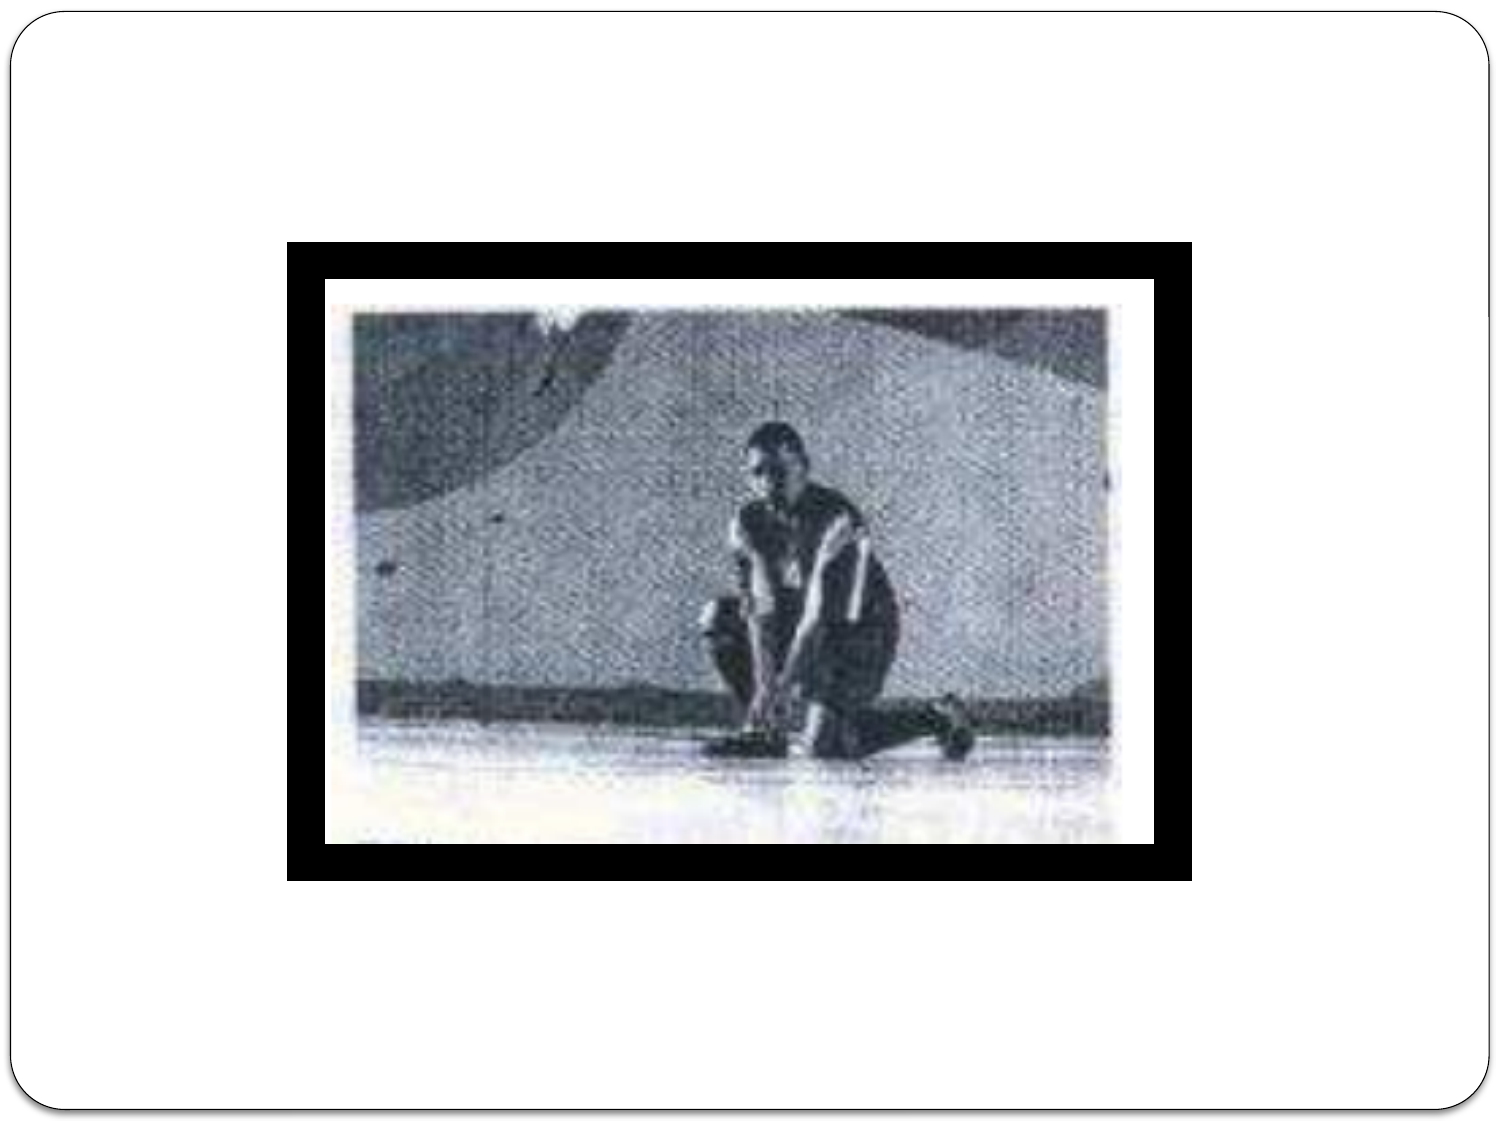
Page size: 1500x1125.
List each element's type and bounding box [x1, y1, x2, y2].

picture [324, 278, 1155, 845]
